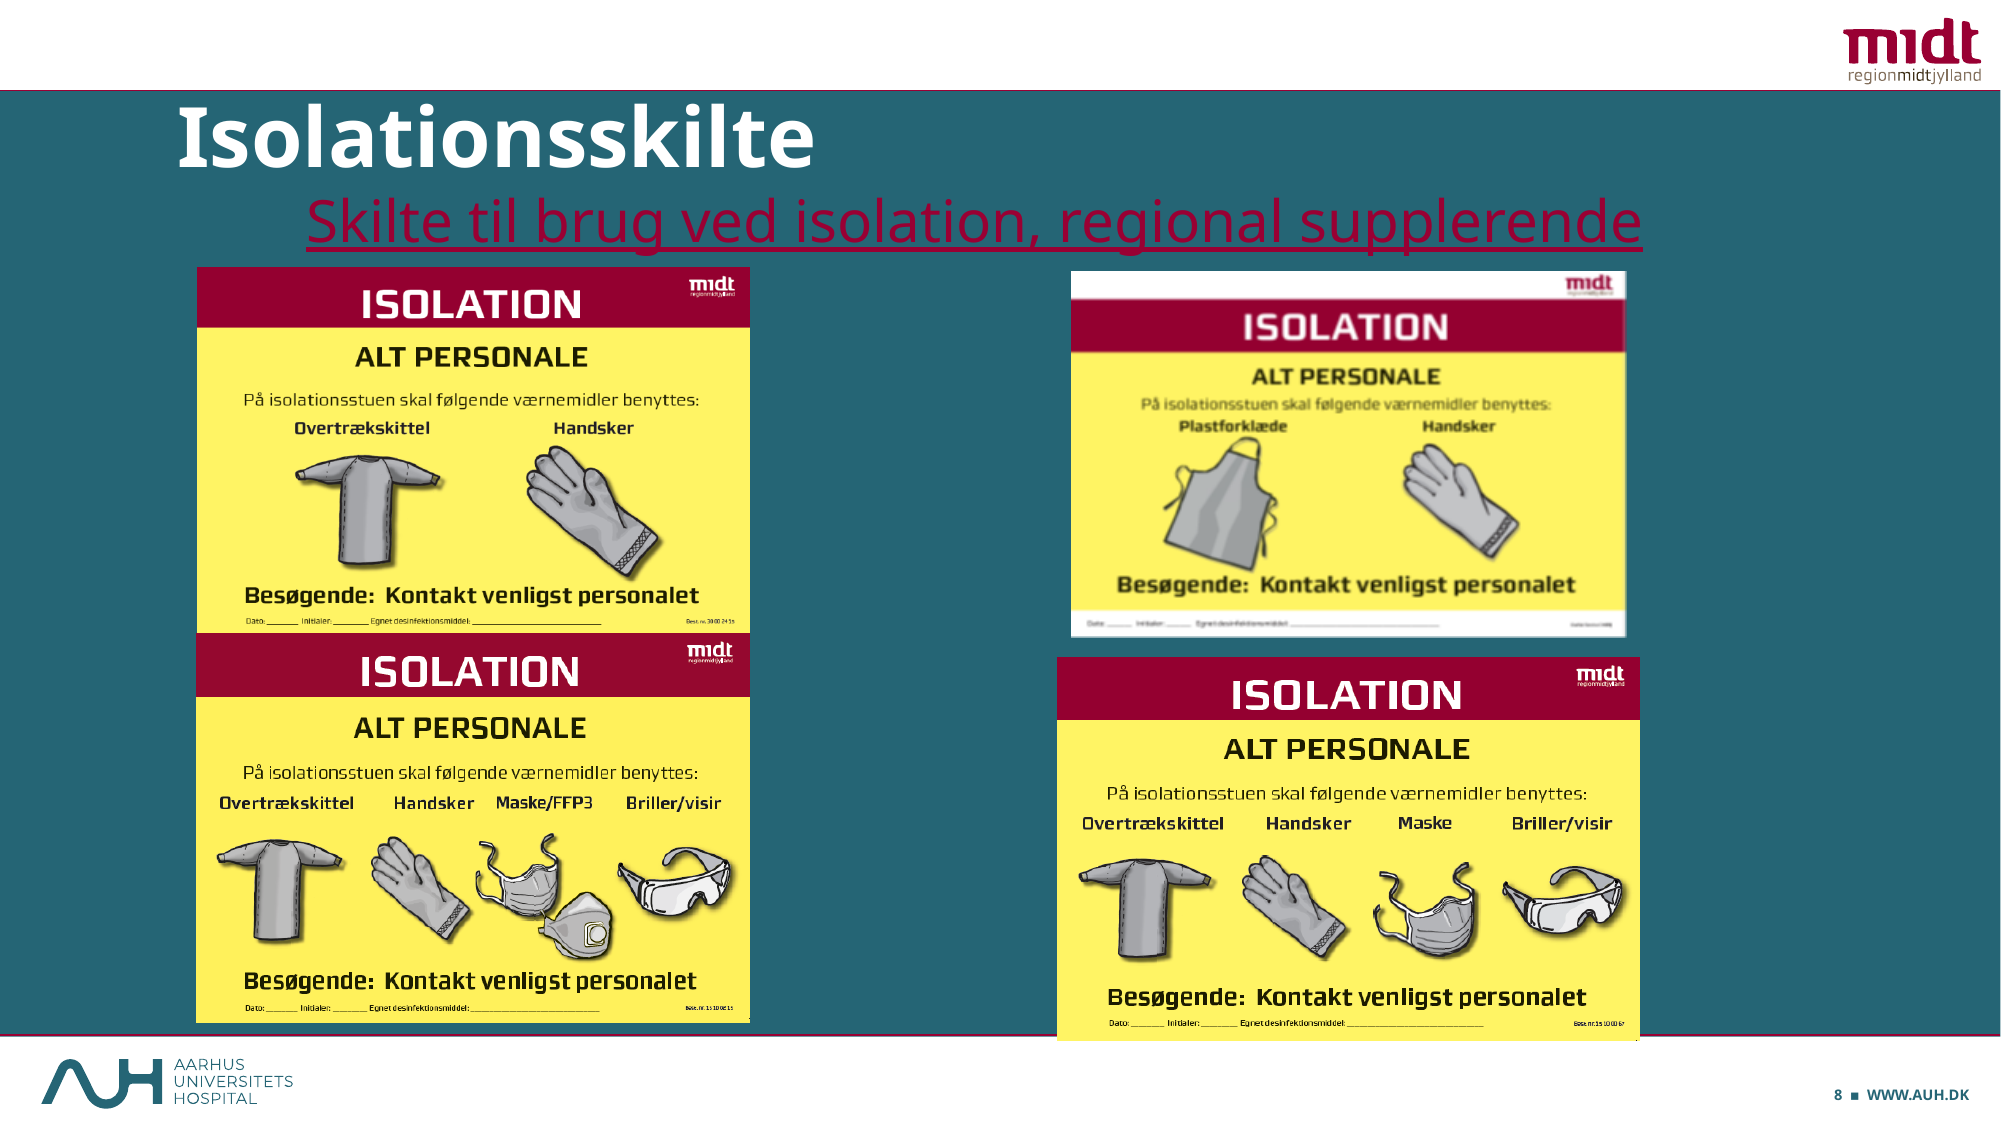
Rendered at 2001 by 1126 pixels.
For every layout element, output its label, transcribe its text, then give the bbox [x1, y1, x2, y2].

picture [1070, 271, 1627, 638]
subtitle Skilte til brug ved isolation, regional supplerende [177, 185, 1773, 303]
picture [196, 267, 750, 1024]
title Isolationsskilte [177, 101, 1773, 185]
picture [1057, 656, 1640, 1041]
